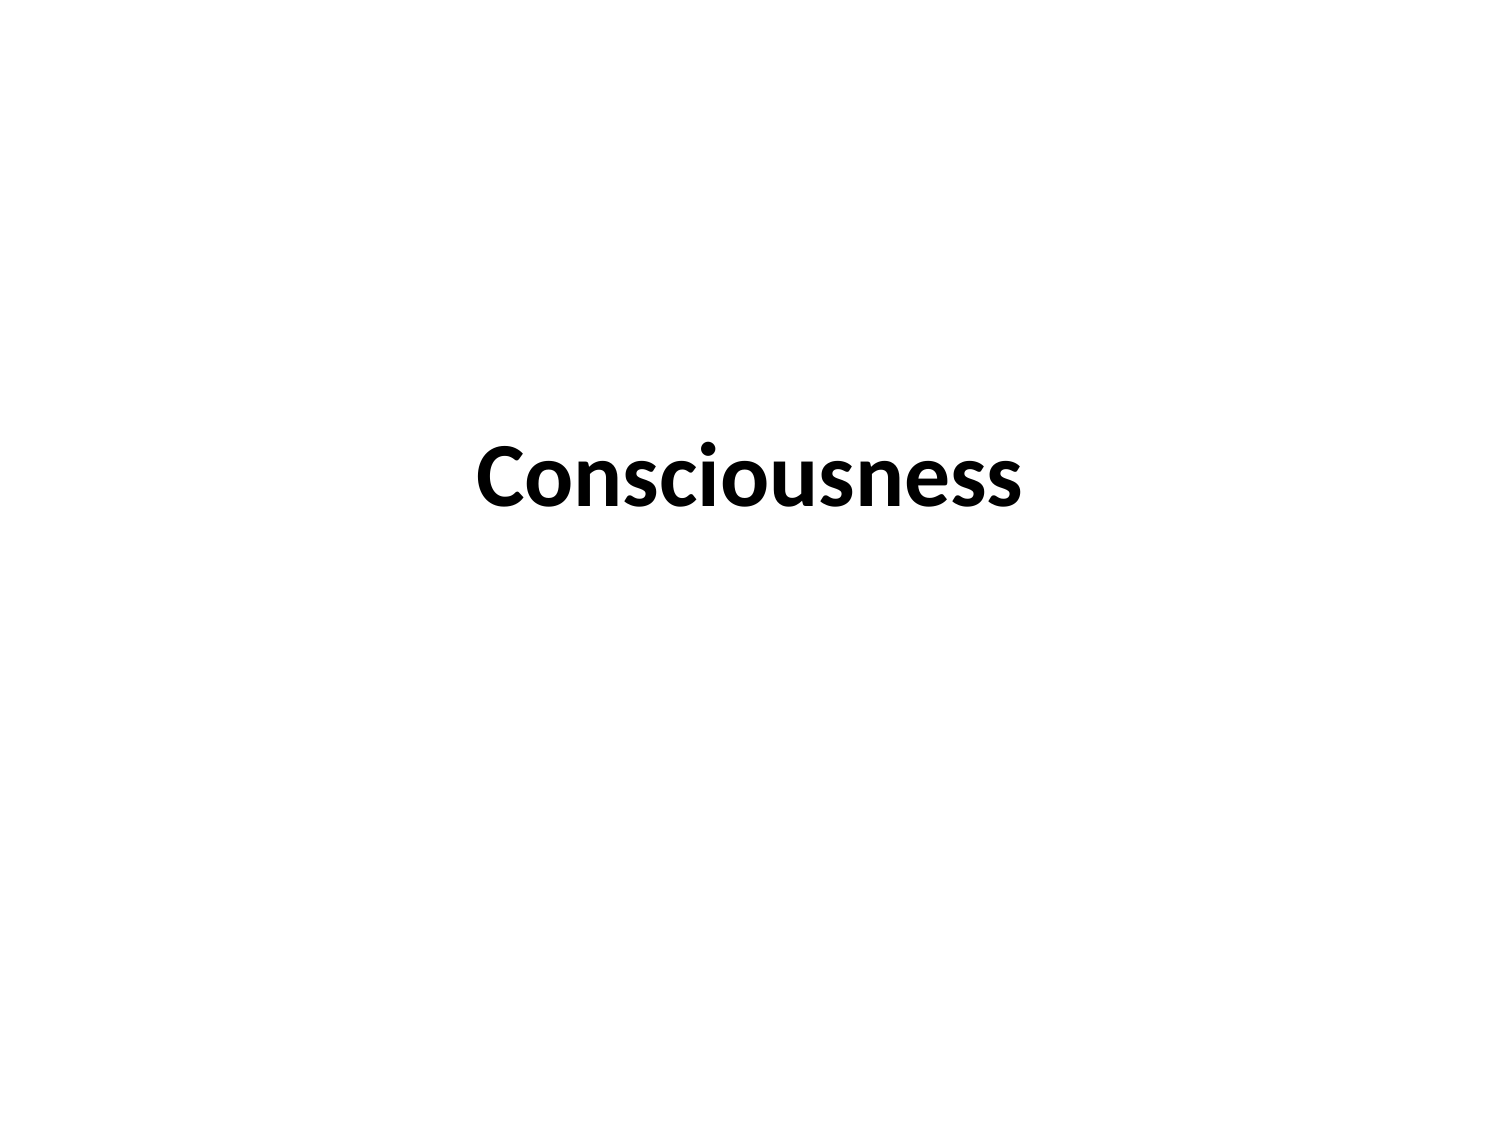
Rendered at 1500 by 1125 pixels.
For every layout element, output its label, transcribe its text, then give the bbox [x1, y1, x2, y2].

title Consciousness [112, 349, 1388, 591]
